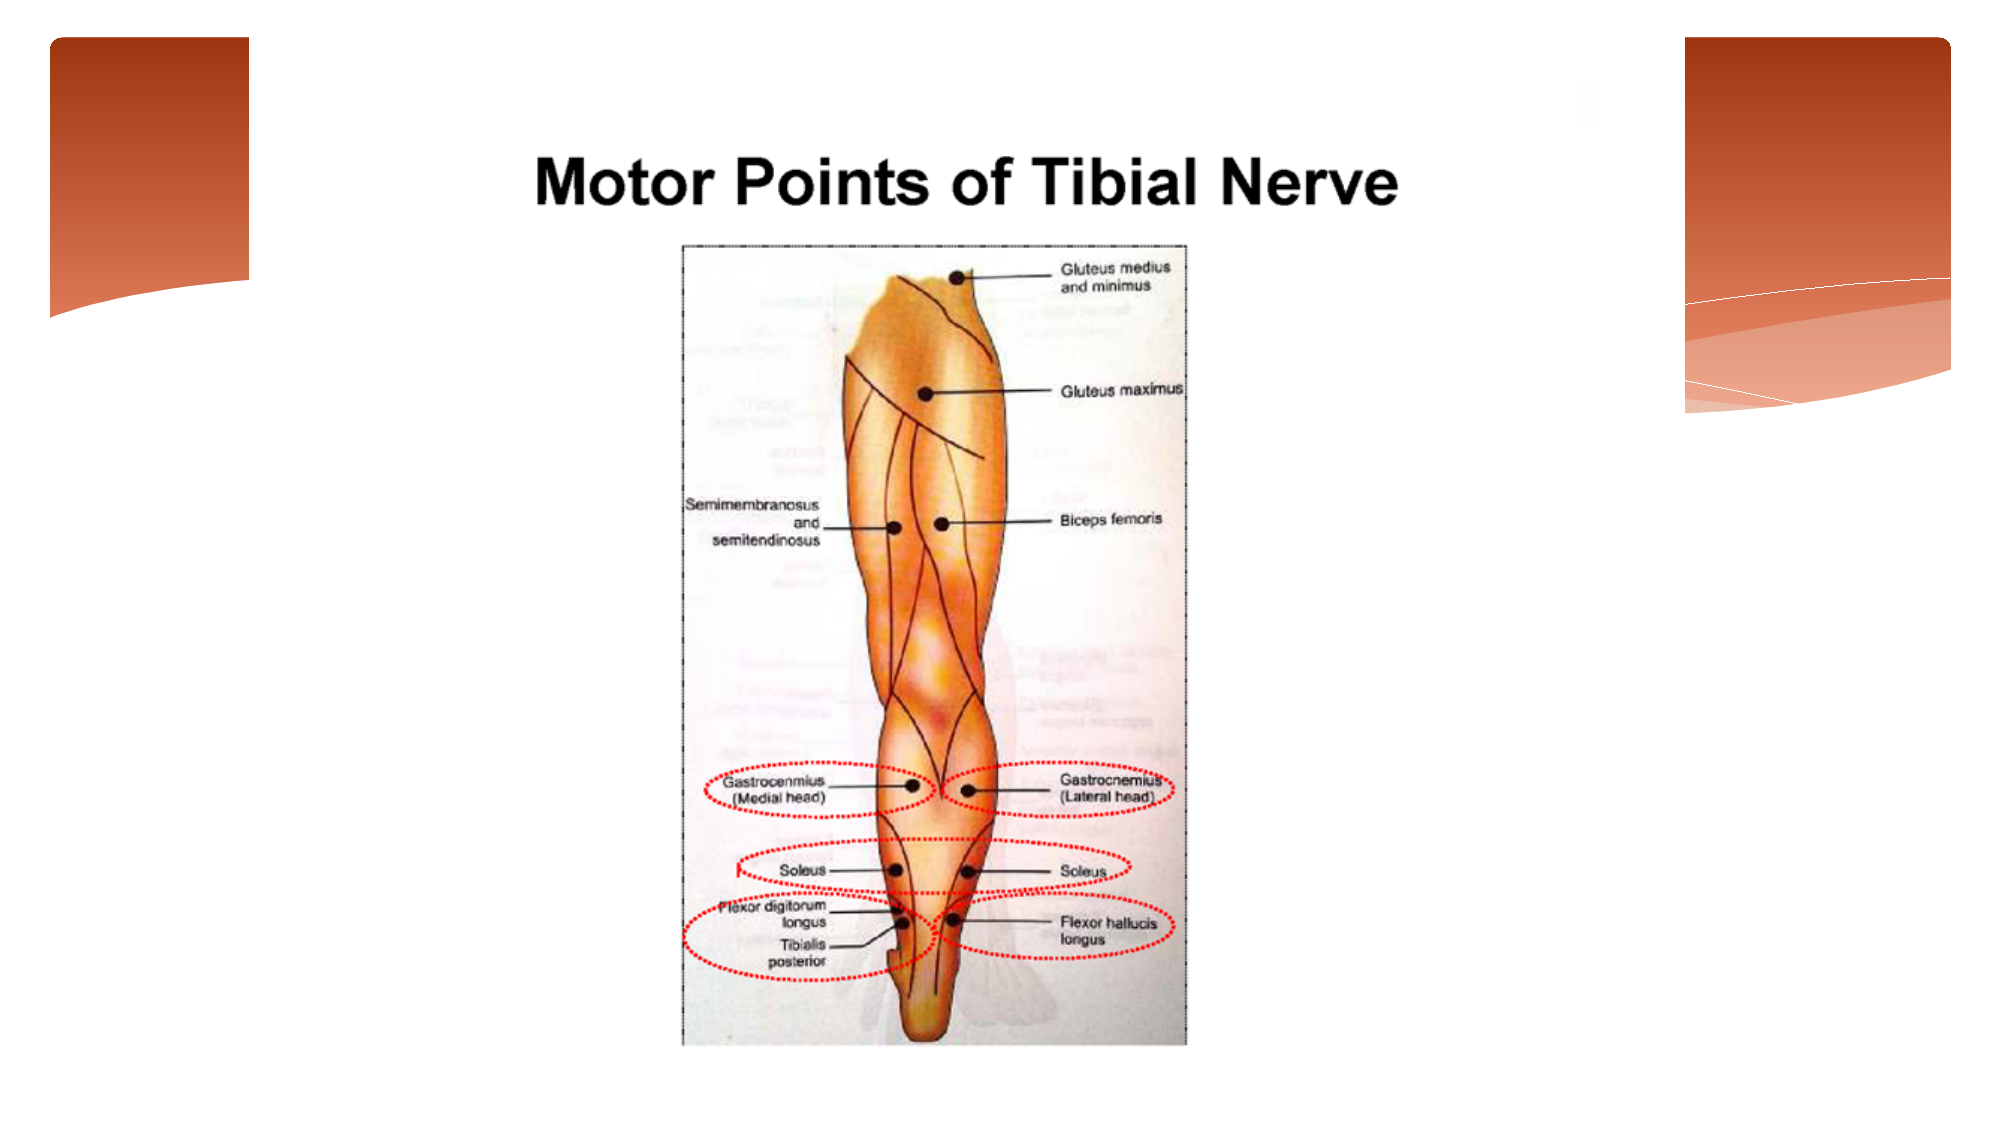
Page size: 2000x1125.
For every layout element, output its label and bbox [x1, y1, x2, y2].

picture [249, 0, 1686, 1111]
